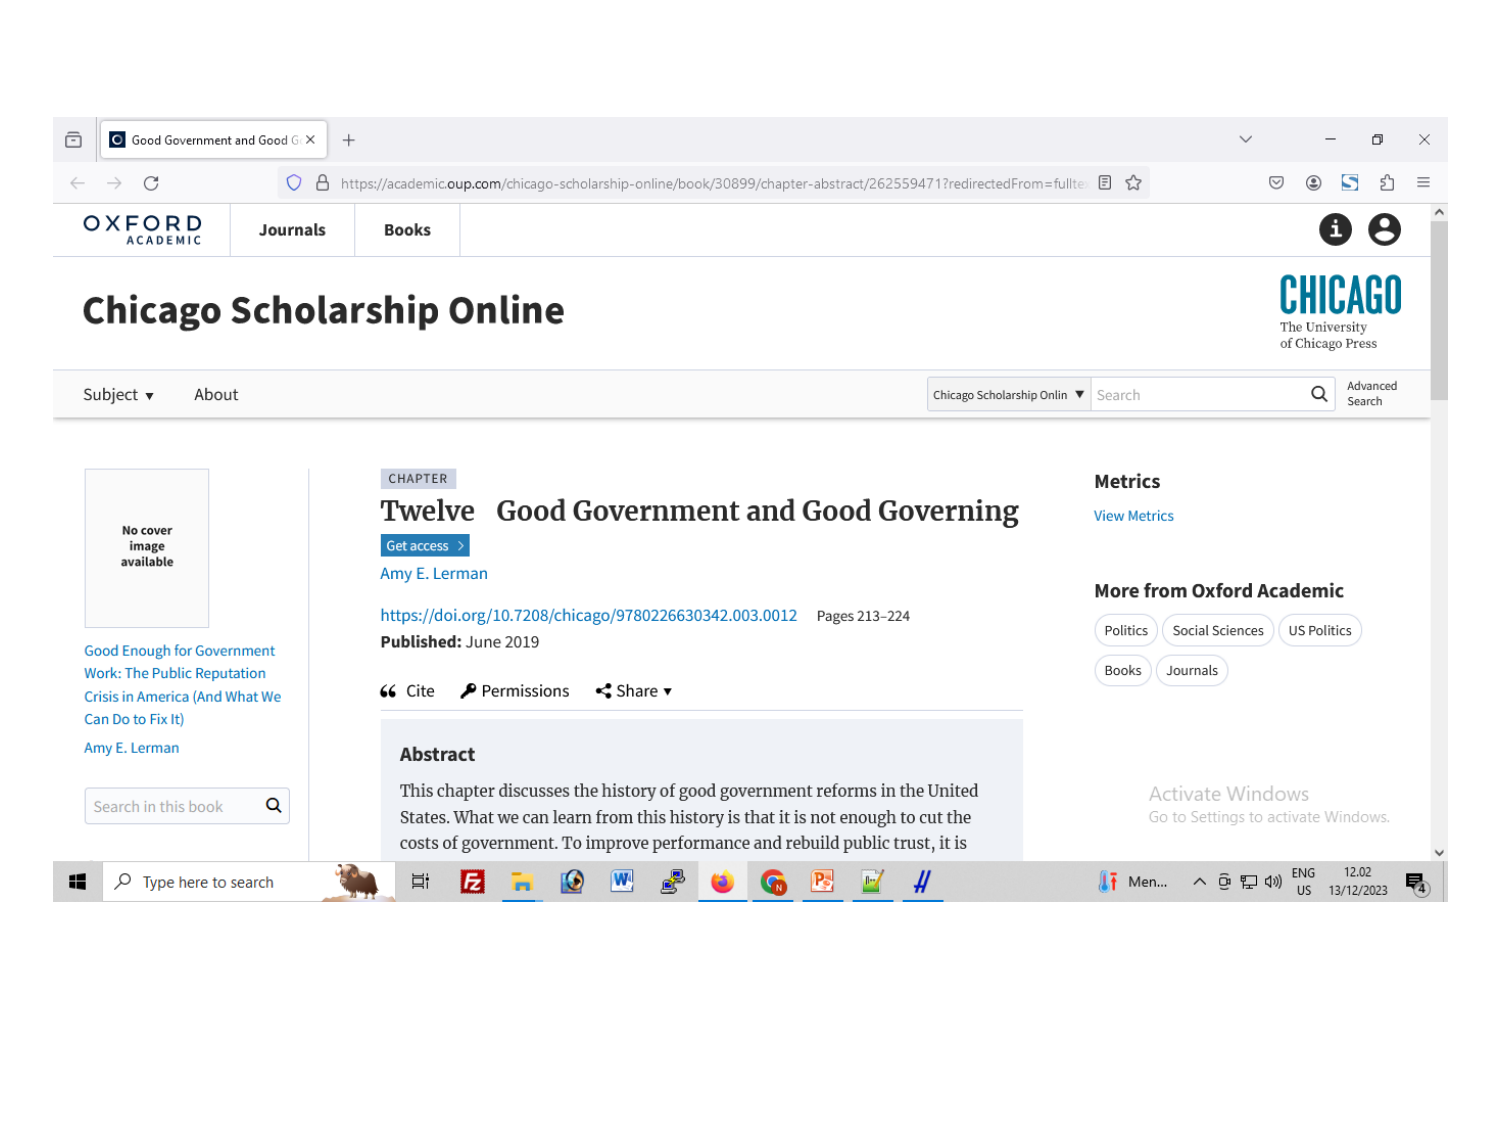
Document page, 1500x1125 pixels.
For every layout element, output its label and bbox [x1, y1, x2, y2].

picture [52, 117, 1448, 902]
